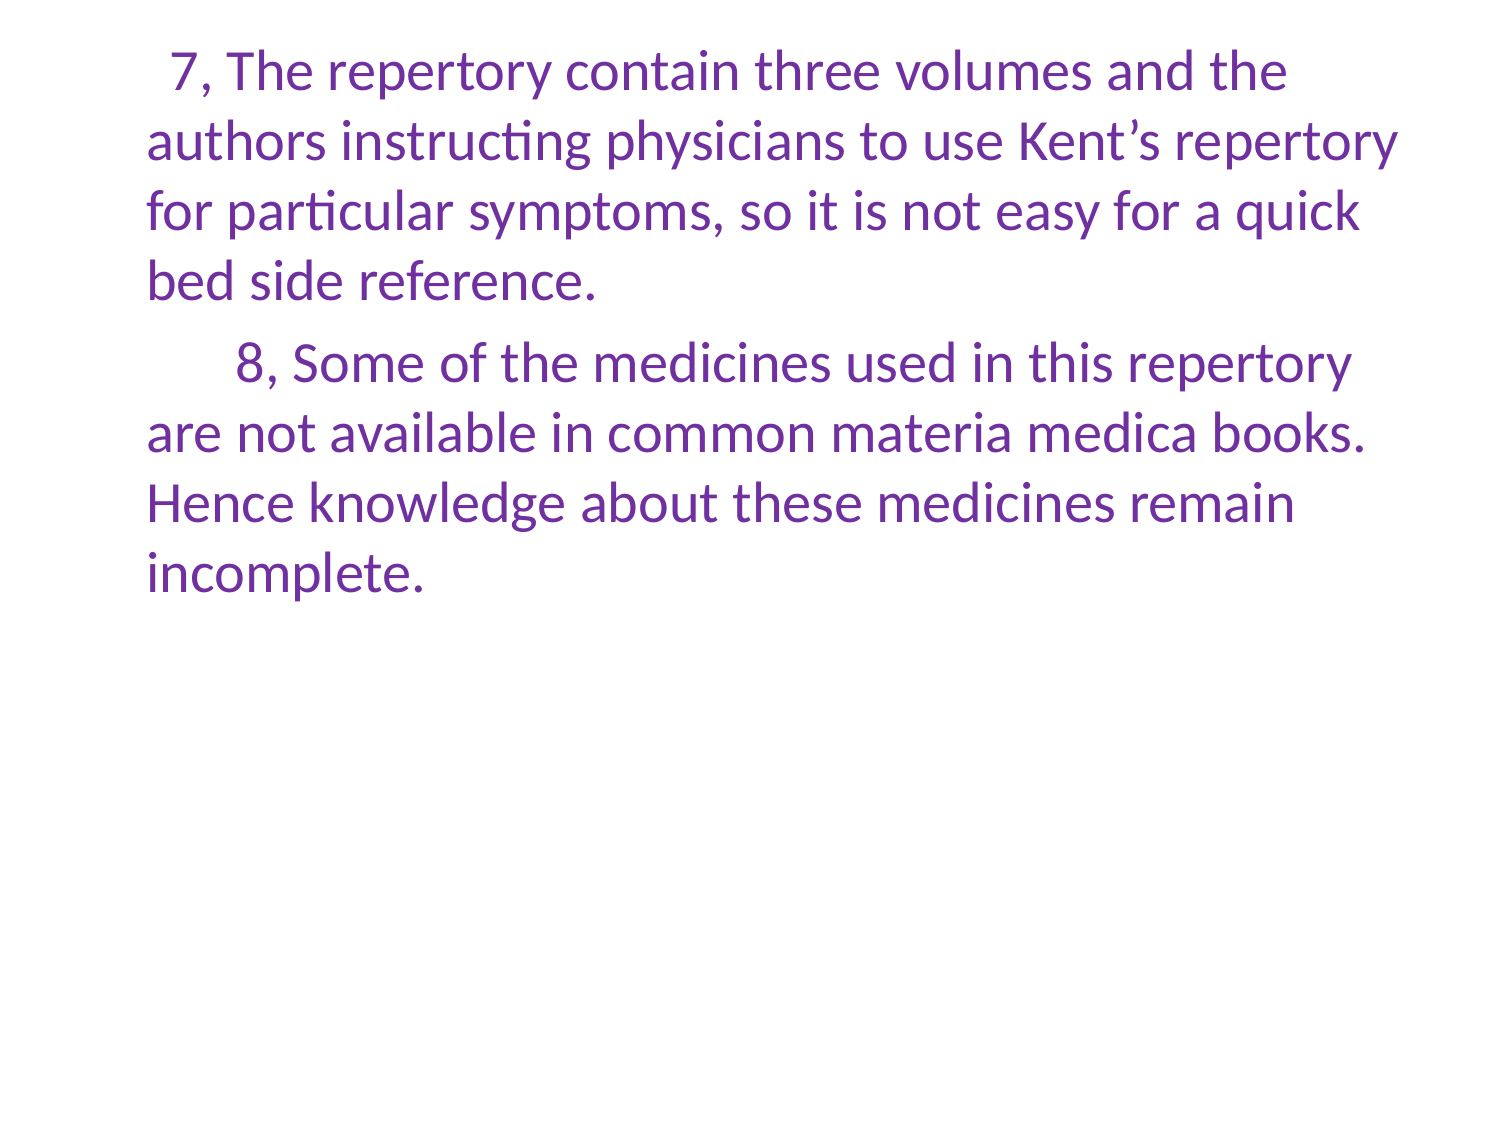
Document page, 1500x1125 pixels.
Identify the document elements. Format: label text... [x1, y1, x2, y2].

list 7, The repertory contain three volumes and the authors instructing physicians to use Kent’s repertory for particular symptoms, so it is not easy for a quick bed side reference. 8, Some of the medicines used in this repertory are not available in common materia medica books. Hence knowledge about these medicines remain incomplete. [75, 24, 1425, 1100]
